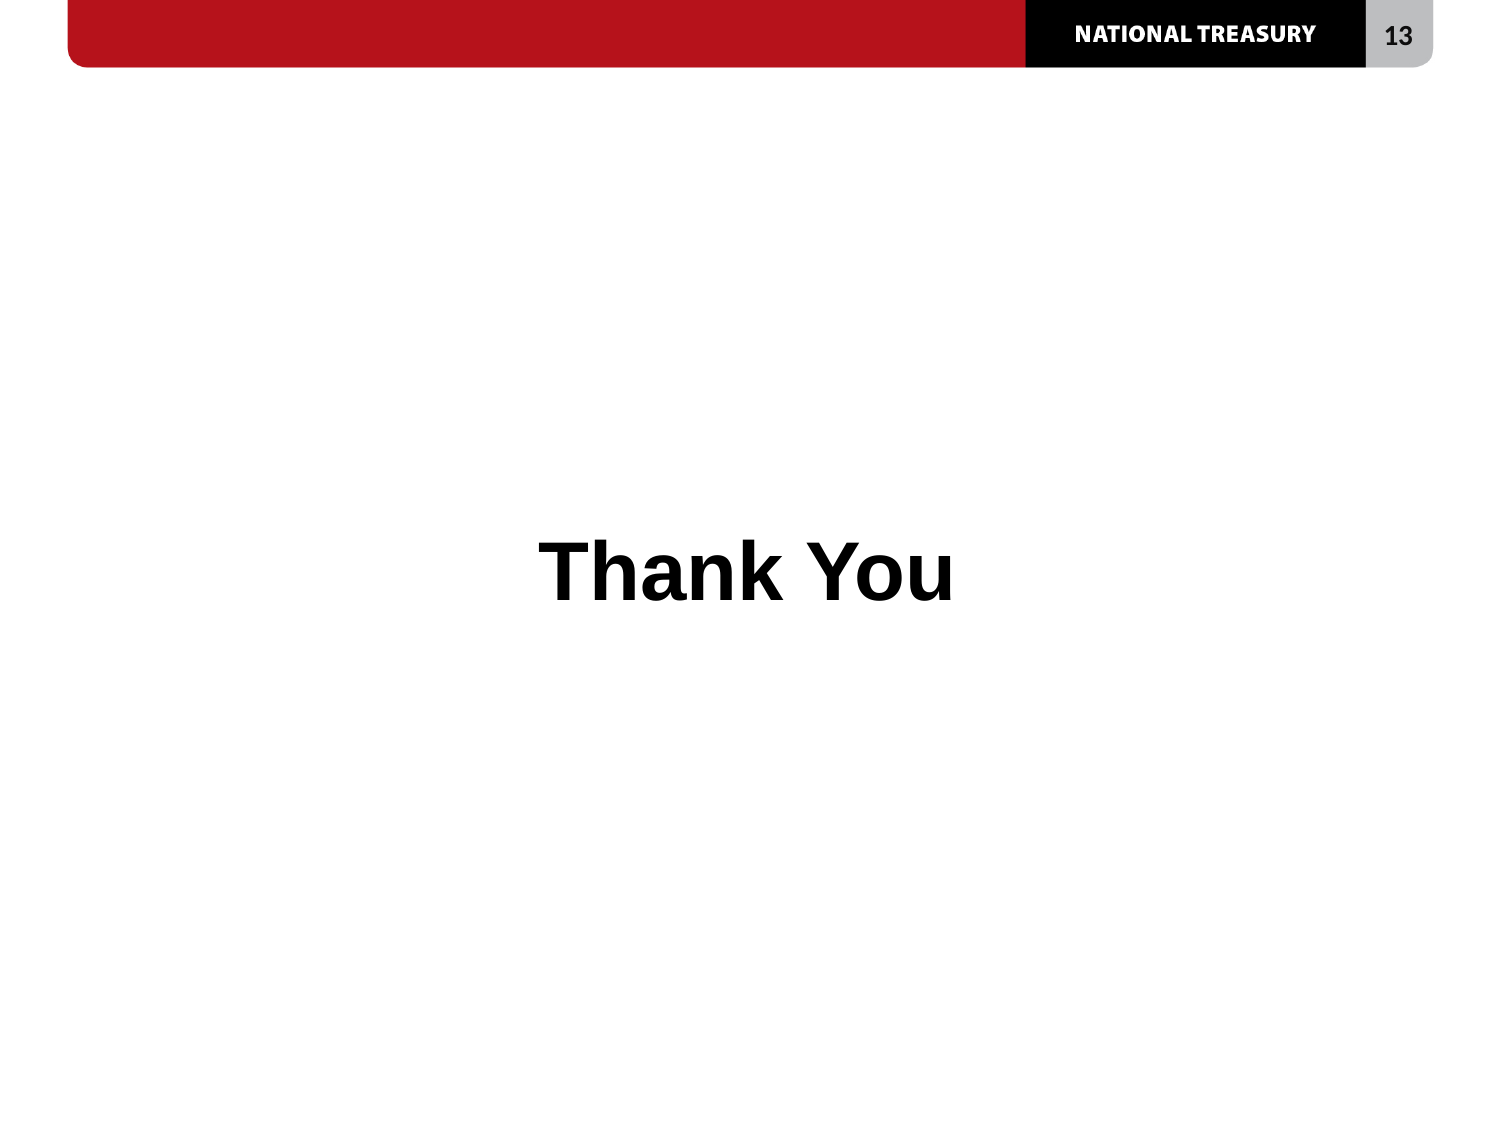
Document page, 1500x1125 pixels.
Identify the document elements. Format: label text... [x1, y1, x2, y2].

picture [0, 0, 1500, 1125]
list Thank You [47, 299, 1448, 1091]
